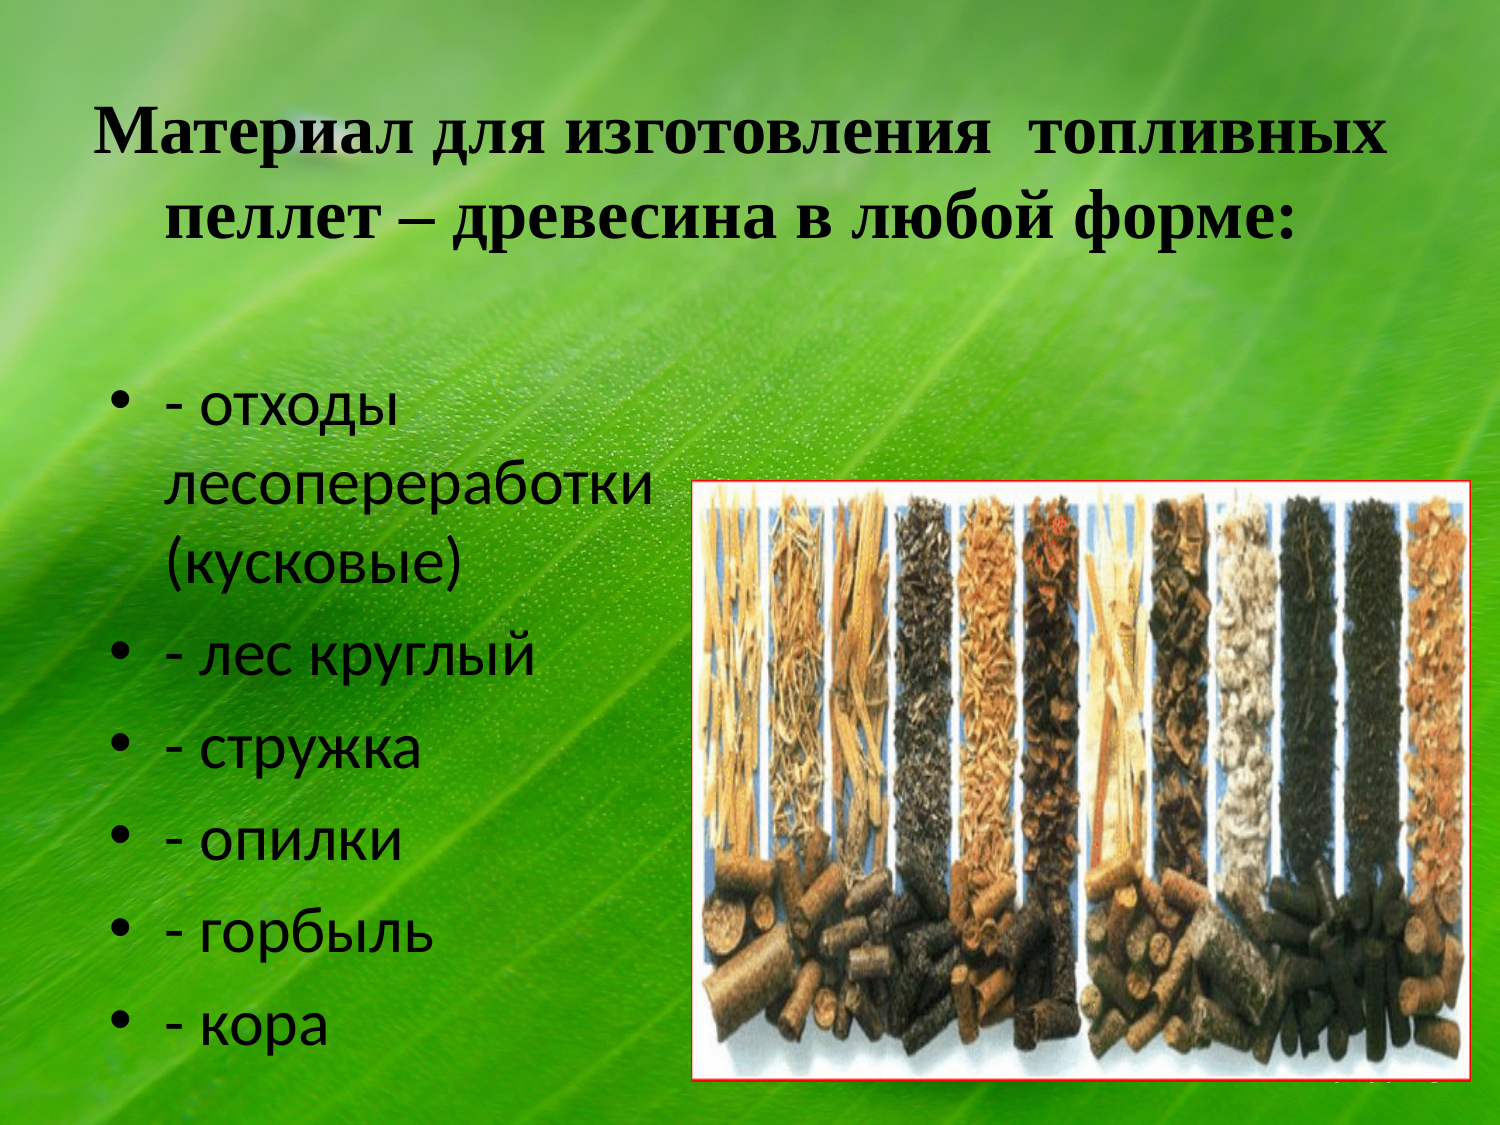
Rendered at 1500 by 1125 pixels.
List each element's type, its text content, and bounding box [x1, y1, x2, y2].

list - отходы лесопереработки (кусковые) - лес круглый - стружка - опилки - горбыль - кора [93, 351, 692, 1067]
title Материал для изготовления топливных пеллет – древесина в любой форме: [58, 44, 1426, 376]
picture [0, 0, 1500, 1125]
